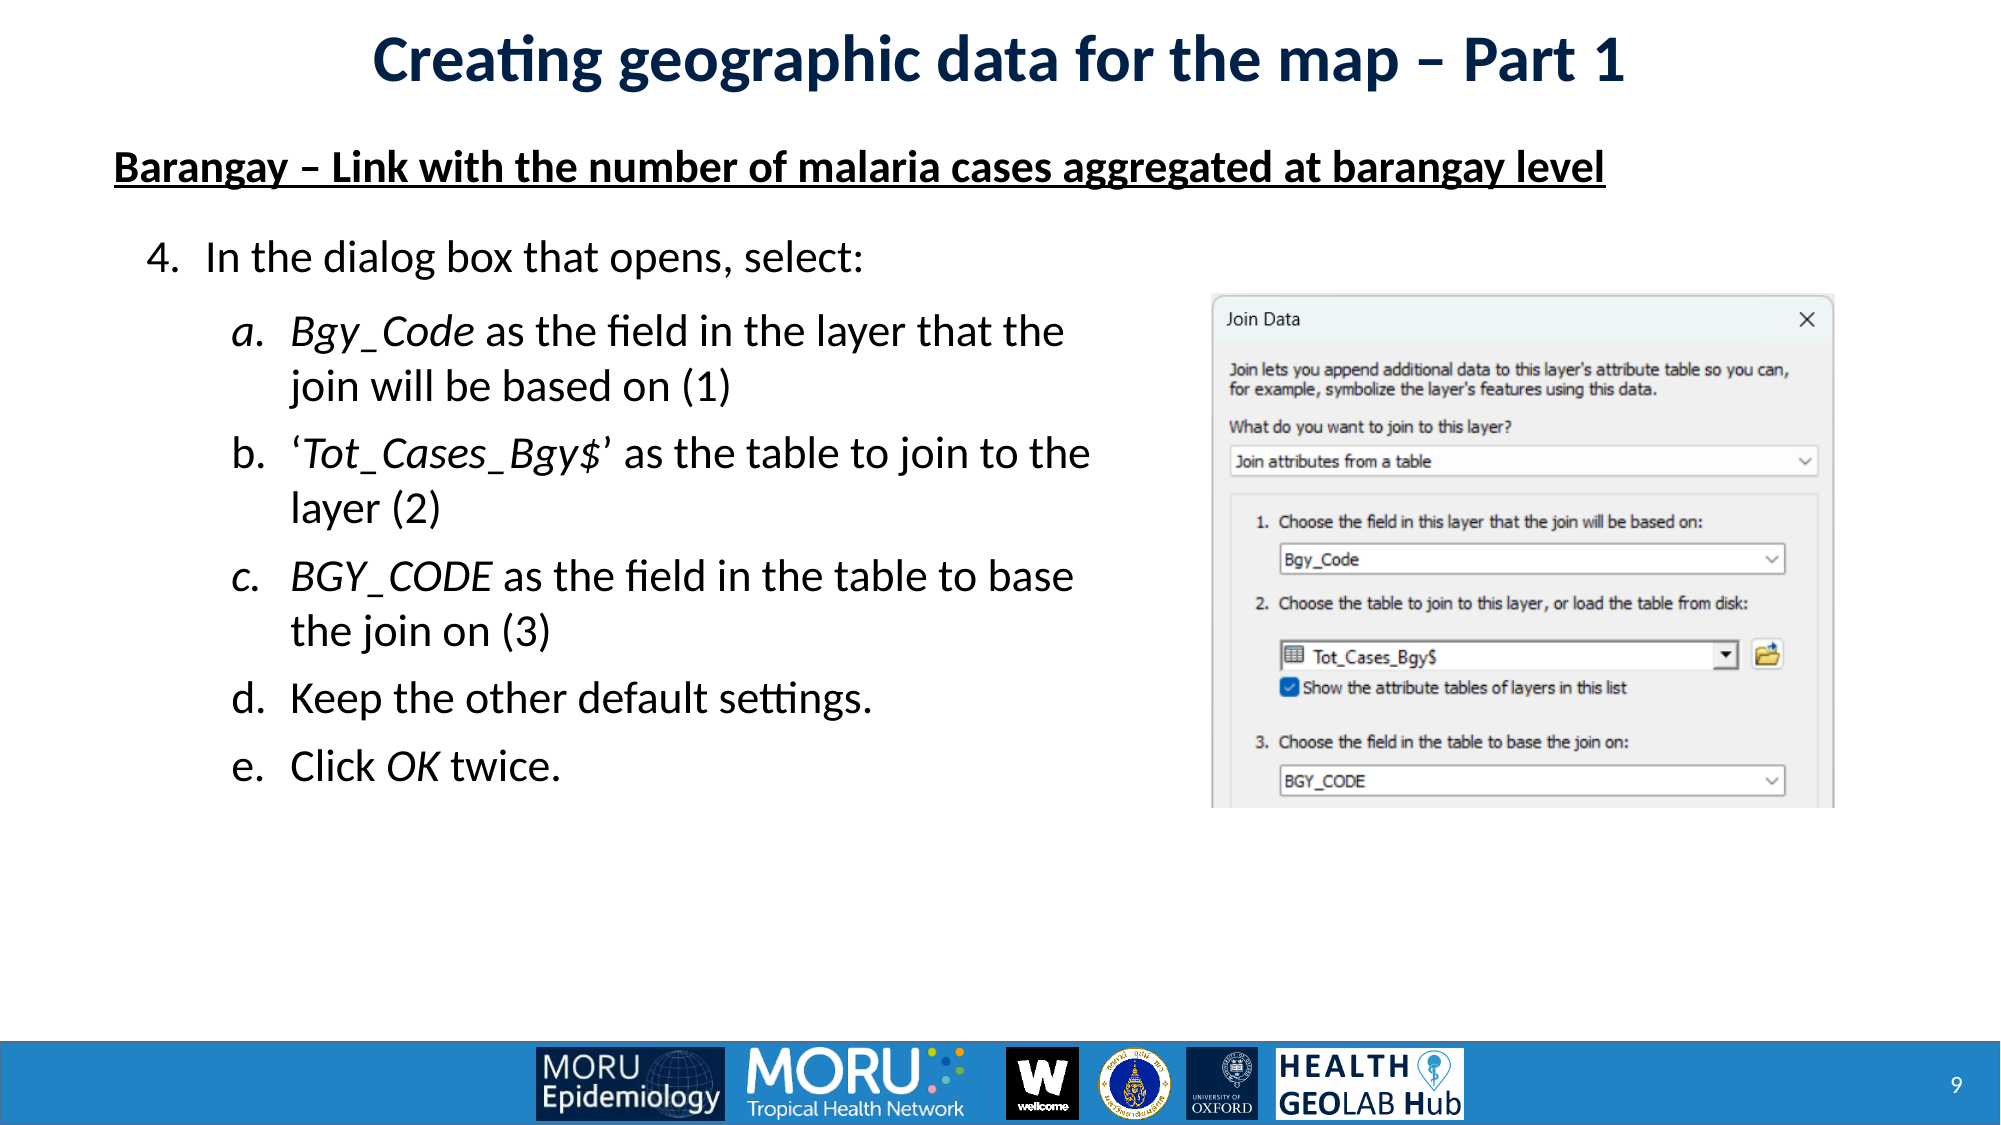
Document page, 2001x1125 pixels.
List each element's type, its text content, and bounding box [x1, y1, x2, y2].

text_box Barangay – Link with the number of malaria cases aggregated at barangay level [98, 129, 1928, 199]
text_box Creating geographic data for the map – Part 1 [0, 2, 2000, 117]
picture [1275, 1048, 1464, 1120]
picture [1098, 1047, 1171, 1120]
picture [1006, 1047, 1079, 1120]
picture [1186, 1047, 1258, 1120]
picture [747, 1047, 964, 1120]
text_box Bgy_Code as the field in the layer that the join will be based on (1) ‘Tot_Cases_Bgy$’ as the table to join to the layer (2) BGY_CODE as the field in the table to base the join on (3) Keep the other default settings. Click OK twice. [116, 293, 1130, 798]
picture [536, 1047, 725, 1121]
picture [1211, 293, 1835, 809]
text_box In the dialog box that opens, select: [115, 219, 1489, 290]
